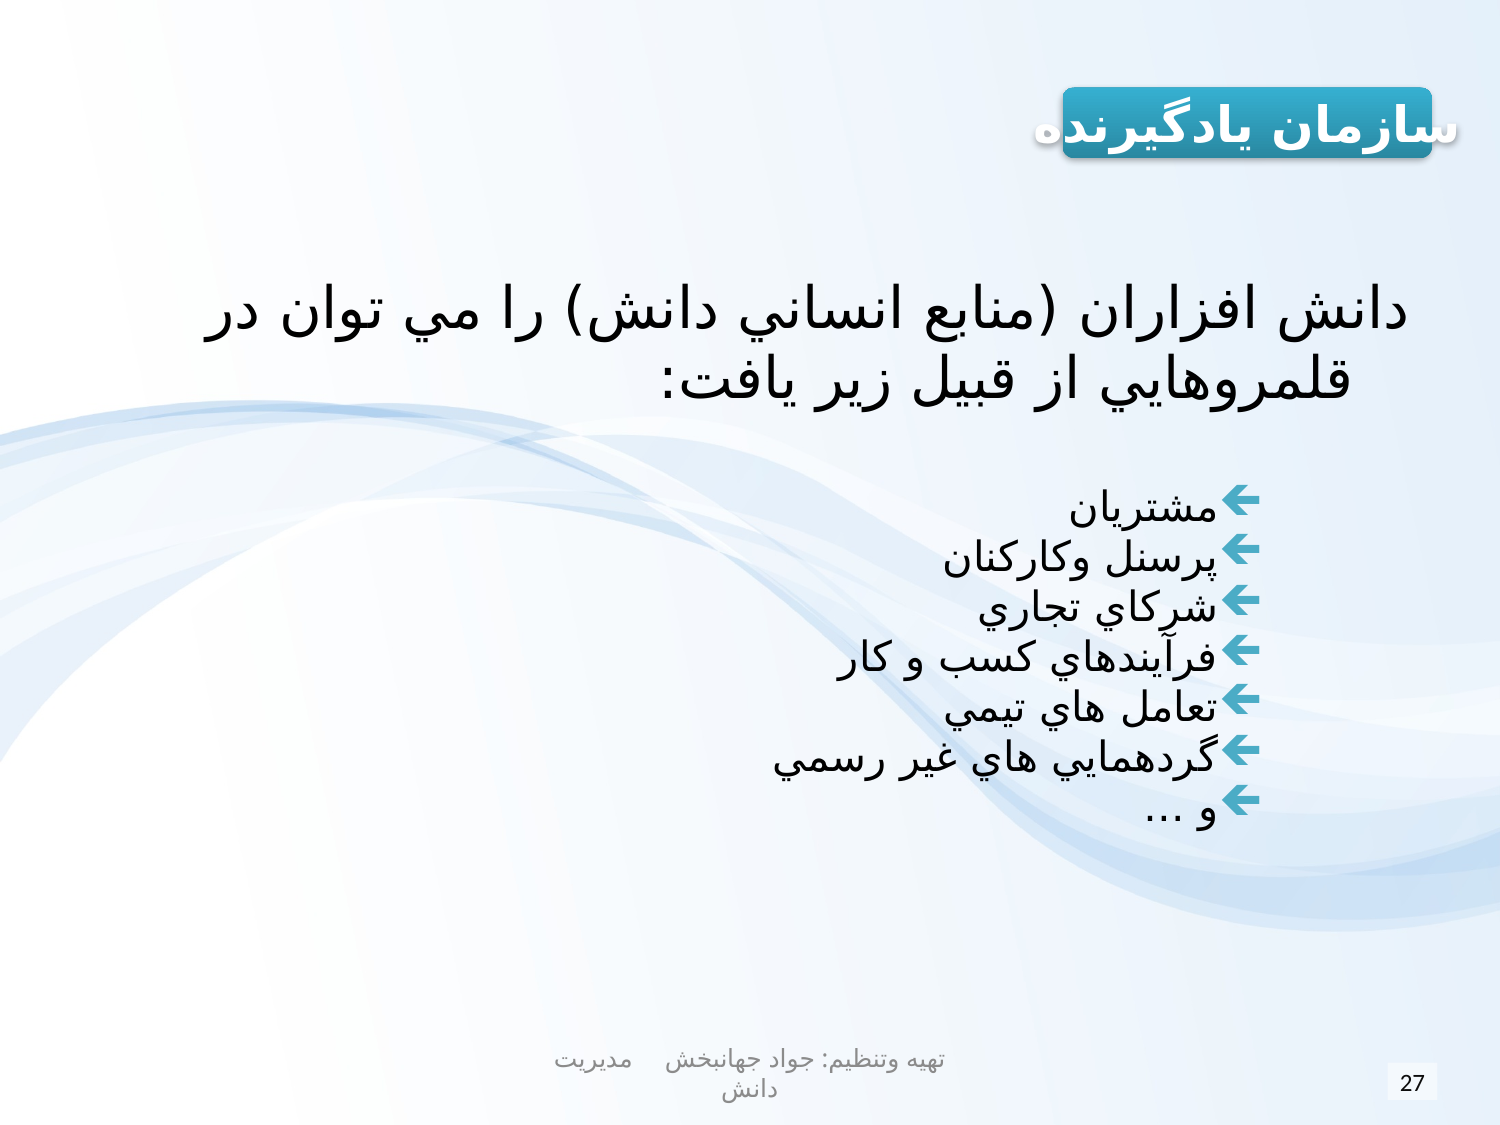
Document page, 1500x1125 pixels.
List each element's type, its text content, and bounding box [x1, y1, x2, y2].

slide_number 27 [1387, 1062, 1438, 1100]
footer تهیه وتنظیم: جواد جهانبخش مدیریت دانش [512, 1042, 988, 1103]
picture [0, 0, 1500, 1125]
list دانش افزاران (منابع انساني دانش) را مي توان در قلمروهايي از قبيل زير يافت: مشتريان پرسنل وکارکنان شرکاي تجاري فرآيندهاي کسب و کار تعامل هاي تيمي گردهمايي هاي غير رسمي و … [75, 262, 1425, 1005]
text_box سازمان یادگیرنده [1062, 87, 1433, 159]
